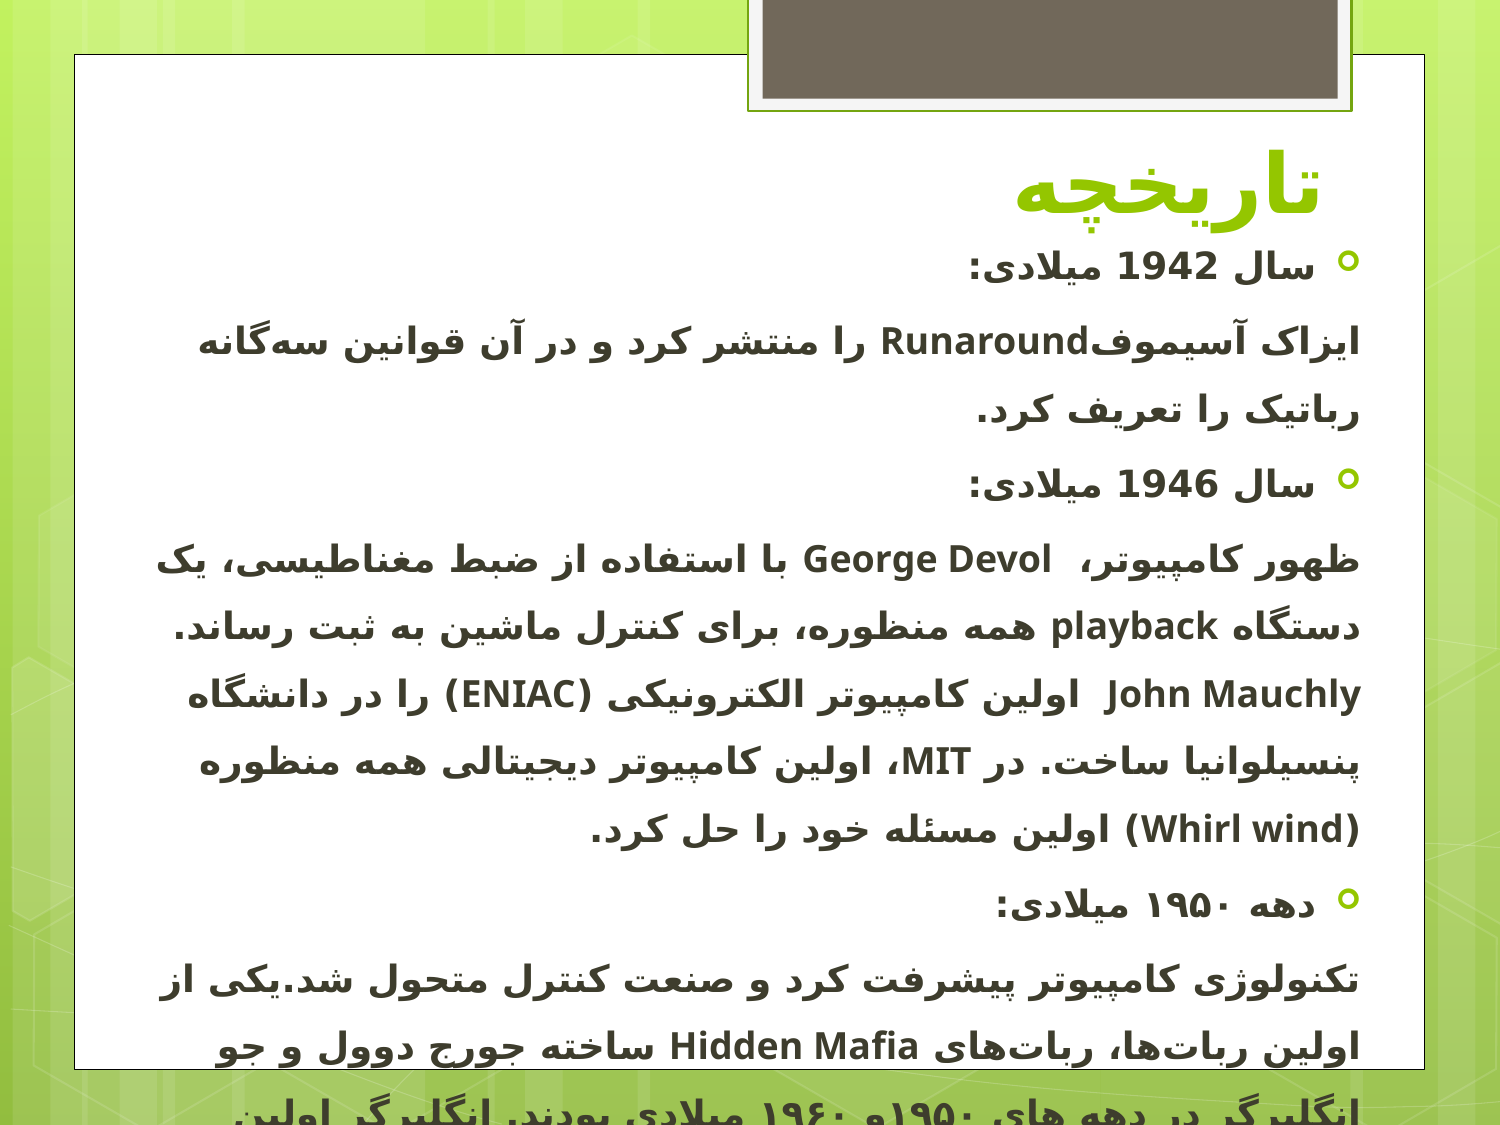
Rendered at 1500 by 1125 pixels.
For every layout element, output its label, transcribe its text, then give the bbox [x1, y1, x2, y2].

title تاریخچه [187, 99, 1340, 212]
list سال 1942 میلادی: ایزاک آسیموفRunaround را منتشر کرد و در آن قوانین سه‌گانه رباتیک را تعریف کرد. سال 1946 میلادی: ظهور کامپیوتر، George Devol با استفاده از ضبط مغناطیسی، یک دستگاه playback همه منظوره، برای کنترل ماشین به ثبت رساند. John Mauchly اولین کامپیوتر الکترونیکی (ENIAC) را در دانشگاه پنسیلوانیا ساخت. در MIT، اولین کامپیوتر دیجیتالی همه منظوره (Whirl wind) اولین مسئله خود را حل کرد. دهه ۱۹۵۰ میلادی: تکنولوژی کامپیوتر پیشرفت کرد و صنعت کنترل متحول شد.یکی از اولین ربات‌ها، ربات‌های Hidden Mafia ساخته جورج دوول و جو انگلبرگر در دهه های ۱۹۵۰و ۱۹۶۰ میلادی بودند. انگلبرگر اولین شرکت رباتیک را با نام « RoboBand » بنیان نهاد و خود وی نیز امروزه پدر علم رباتیک لقب گرفته‌است. [99, 212, 1388, 1063]
